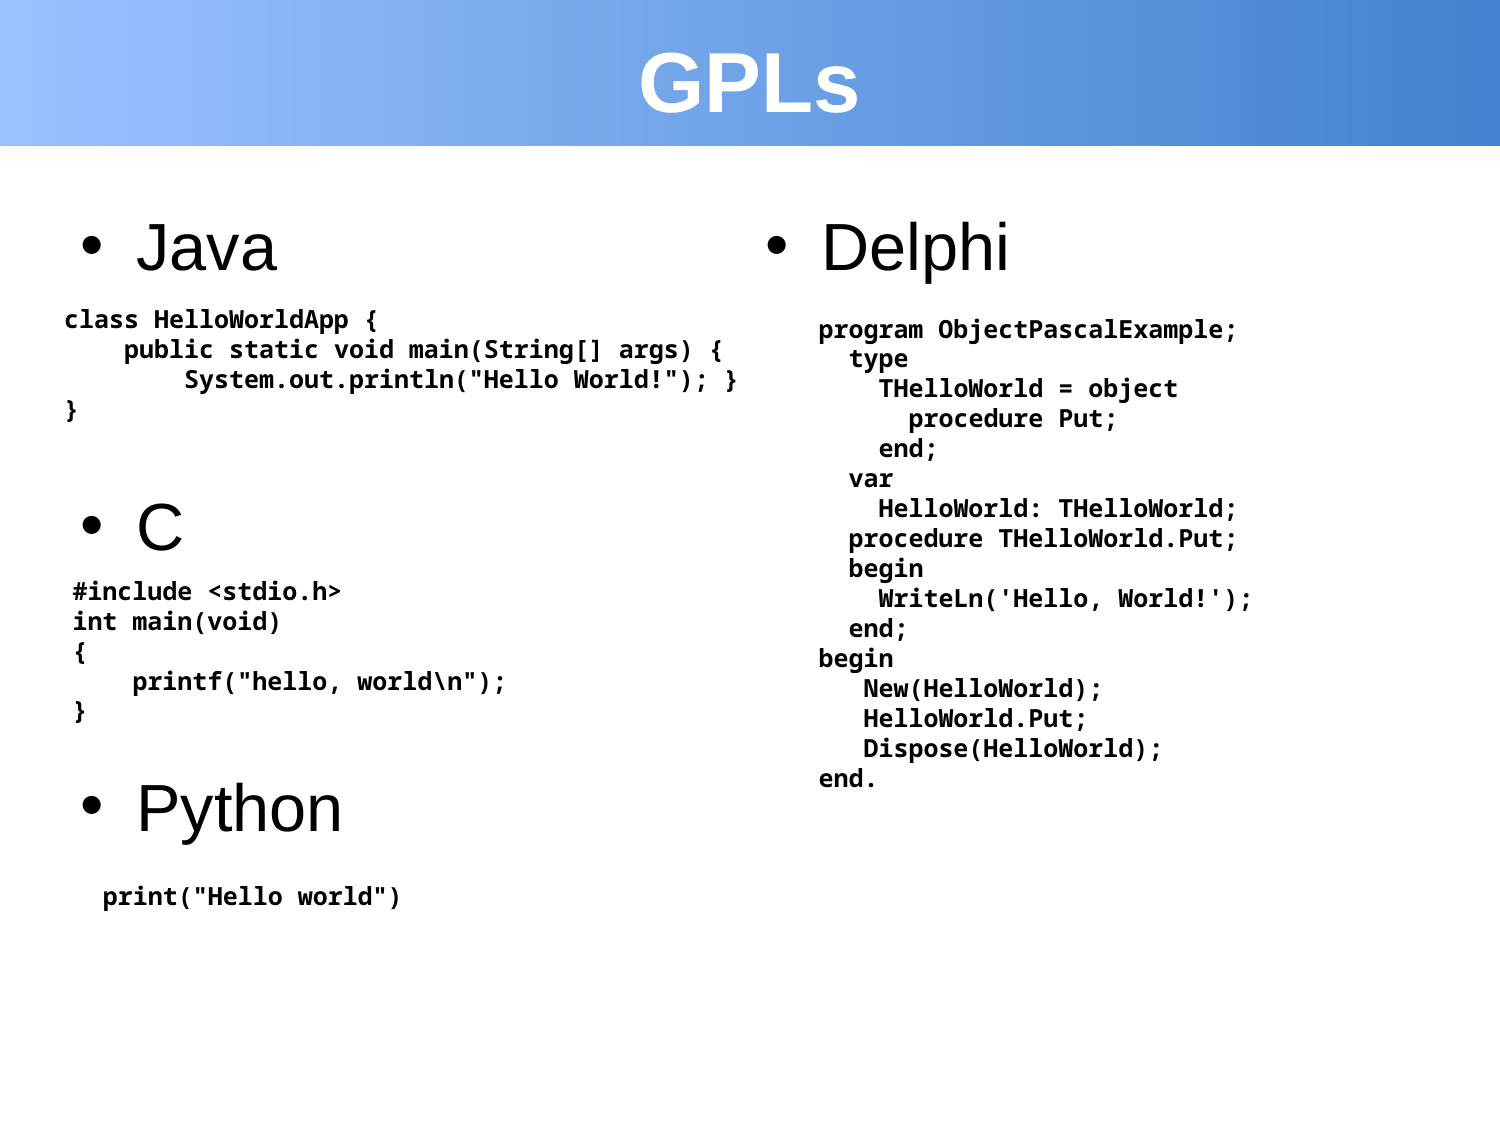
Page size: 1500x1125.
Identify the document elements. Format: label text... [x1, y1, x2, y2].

text_box [0, 0, 1500, 147]
text_box Delphi [749, 196, 1436, 1059]
text_box class HelloWorldApp { public static void main(String[] args) { System.out.println("Hello World!"); } } [64, 303, 740, 424]
text_box print("Hello world") [88, 873, 585, 918]
text_box #include <stdio.h> int main(void) { printf("hello, world\n"); } [72, 575, 508, 725]
list Java C Python [64, 196, 749, 1059]
title GPLs [17, 19, 1483, 138]
text_box program ObjectPascalExample; type THelloWorld = object procedure Put; end; var HelloWorld: THelloWorld; procedure THelloWorld.Put; begin WriteLn('Hello, World!'); end; begin New(HelloWorld); HelloWorld.Put; Dispose(HelloWorld); end. [803, 305, 1269, 800]
